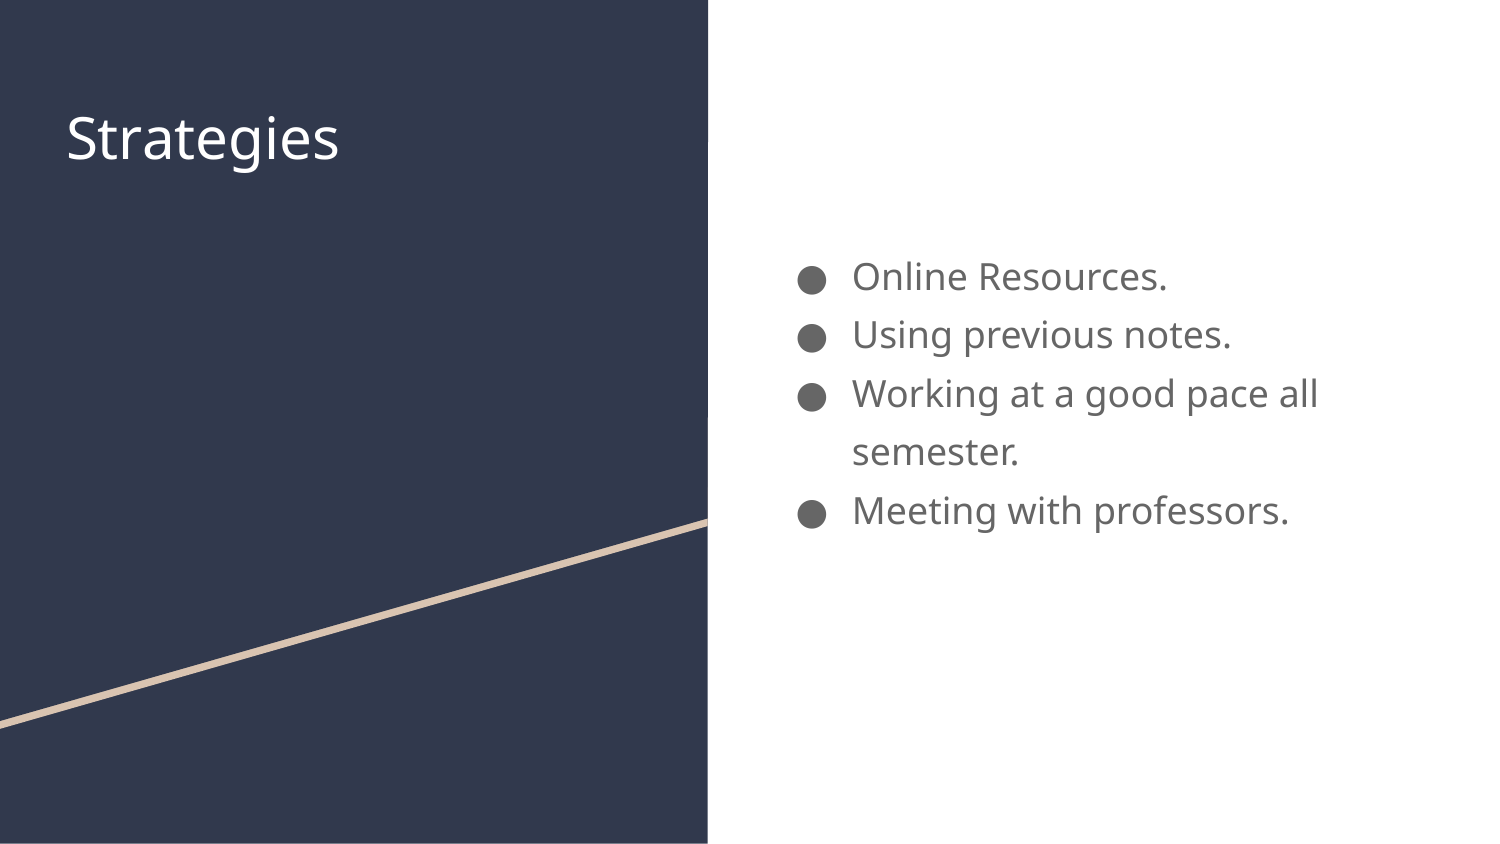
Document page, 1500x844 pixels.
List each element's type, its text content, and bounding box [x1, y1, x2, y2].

list Online Resources. Using previous notes. Working at a good pace all semester. Meeting with professors. [761, 82, 1446, 755]
title Strategies [51, 82, 660, 494]
